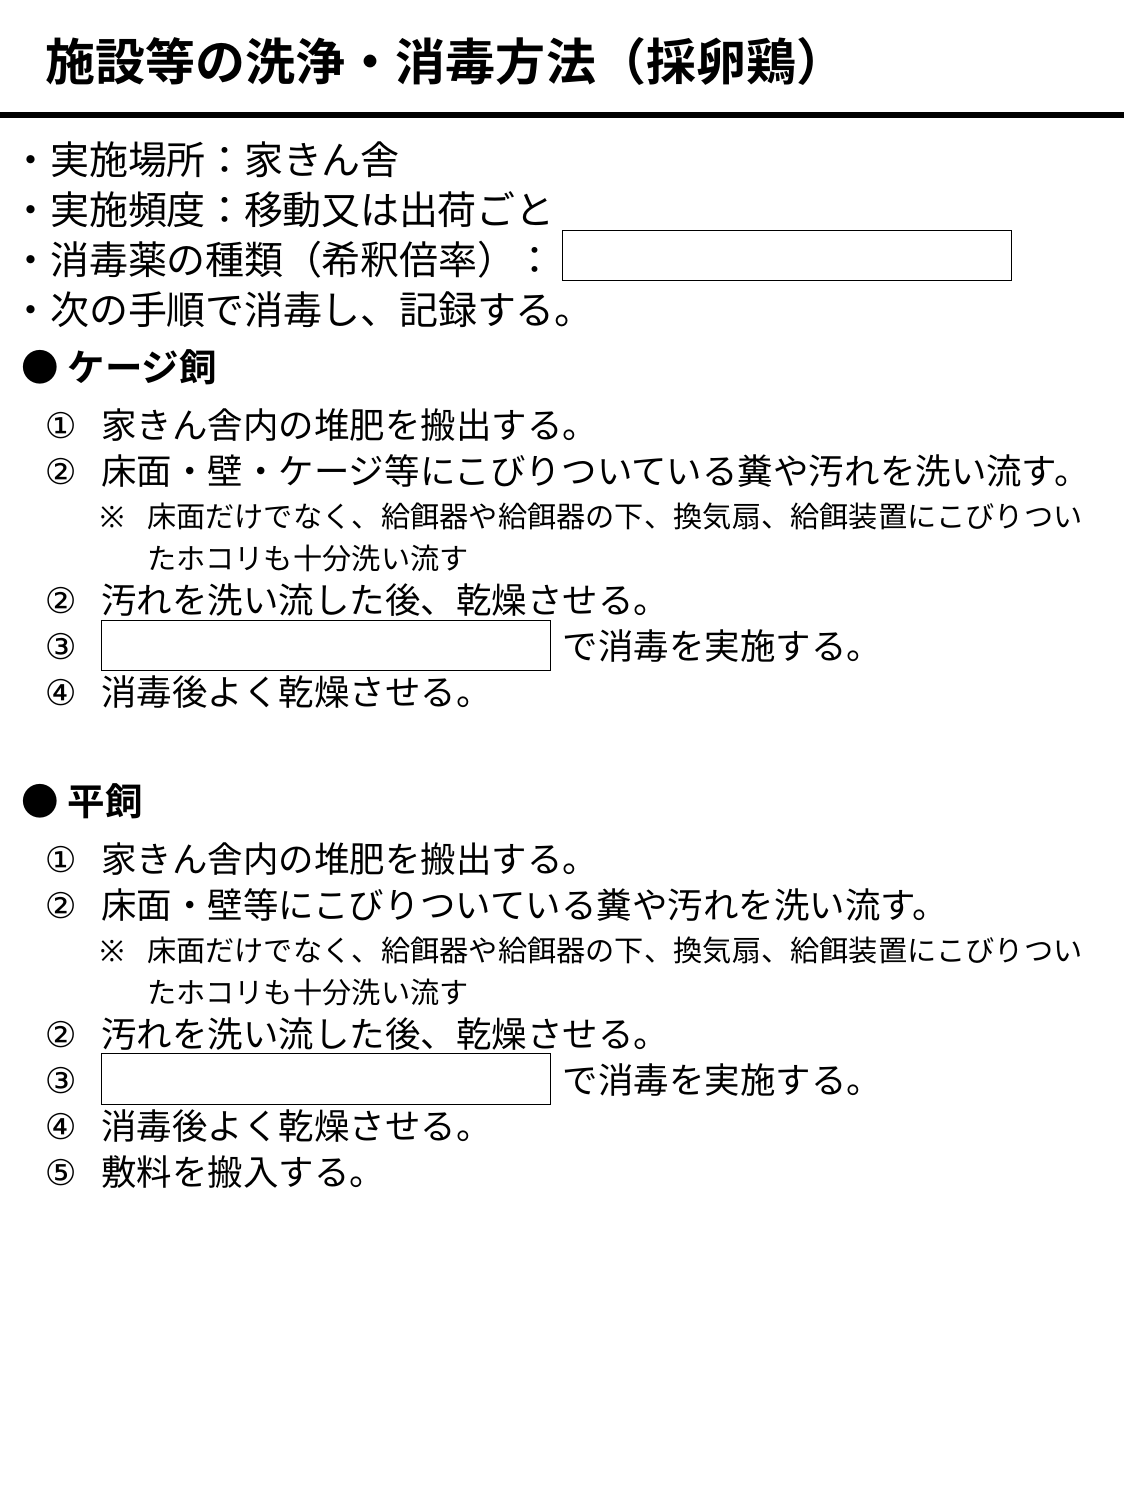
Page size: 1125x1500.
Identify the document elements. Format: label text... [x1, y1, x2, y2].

text_box ●平飼 [7, 770, 232, 830]
text_box ●ケージ飼 [7, 336, 232, 397]
text_box 家きん舎内の堆肥を搬出する。 床面・壁等にこびりついている糞や汚れを洗い流す。 床面だけでなく、給餌器や給餌器の下、換気扇、給餌装置にこびりついたホコリも十分洗い流す 汚れを洗い流した後、乾燥させる。 で消毒を実施する。 消毒後よく乾燥させる。 敷料を搬入する。 [30, 826, 1106, 1200]
text_box [562, 230, 1012, 281]
text_box 家きん舎内の堆肥を搬出する。 床面・壁・ケージ等にこびりついている糞や汚れを洗い流す。 床面だけでなく、給餌器や給餌器の下、換気扇、給餌装置にこびりついたホコリも十分洗い流す 汚れを洗い流した後、乾燥させる。 で消毒を実施する。 消毒後よく乾燥させる。 [30, 392, 1106, 720]
text_box [101, 620, 551, 671]
text_box ・実施場所：家きん舎 ・実施頻度：移動又は出荷ごと ・消毒薬の種類（希釈倍率）： ・次の手順で消毒し、記録する。 [0, 125, 1106, 340]
text_box [101, 1053, 551, 1105]
text_box 施設等の洗浄・消毒方法（採卵鶏） [27, 21, 917, 100]
